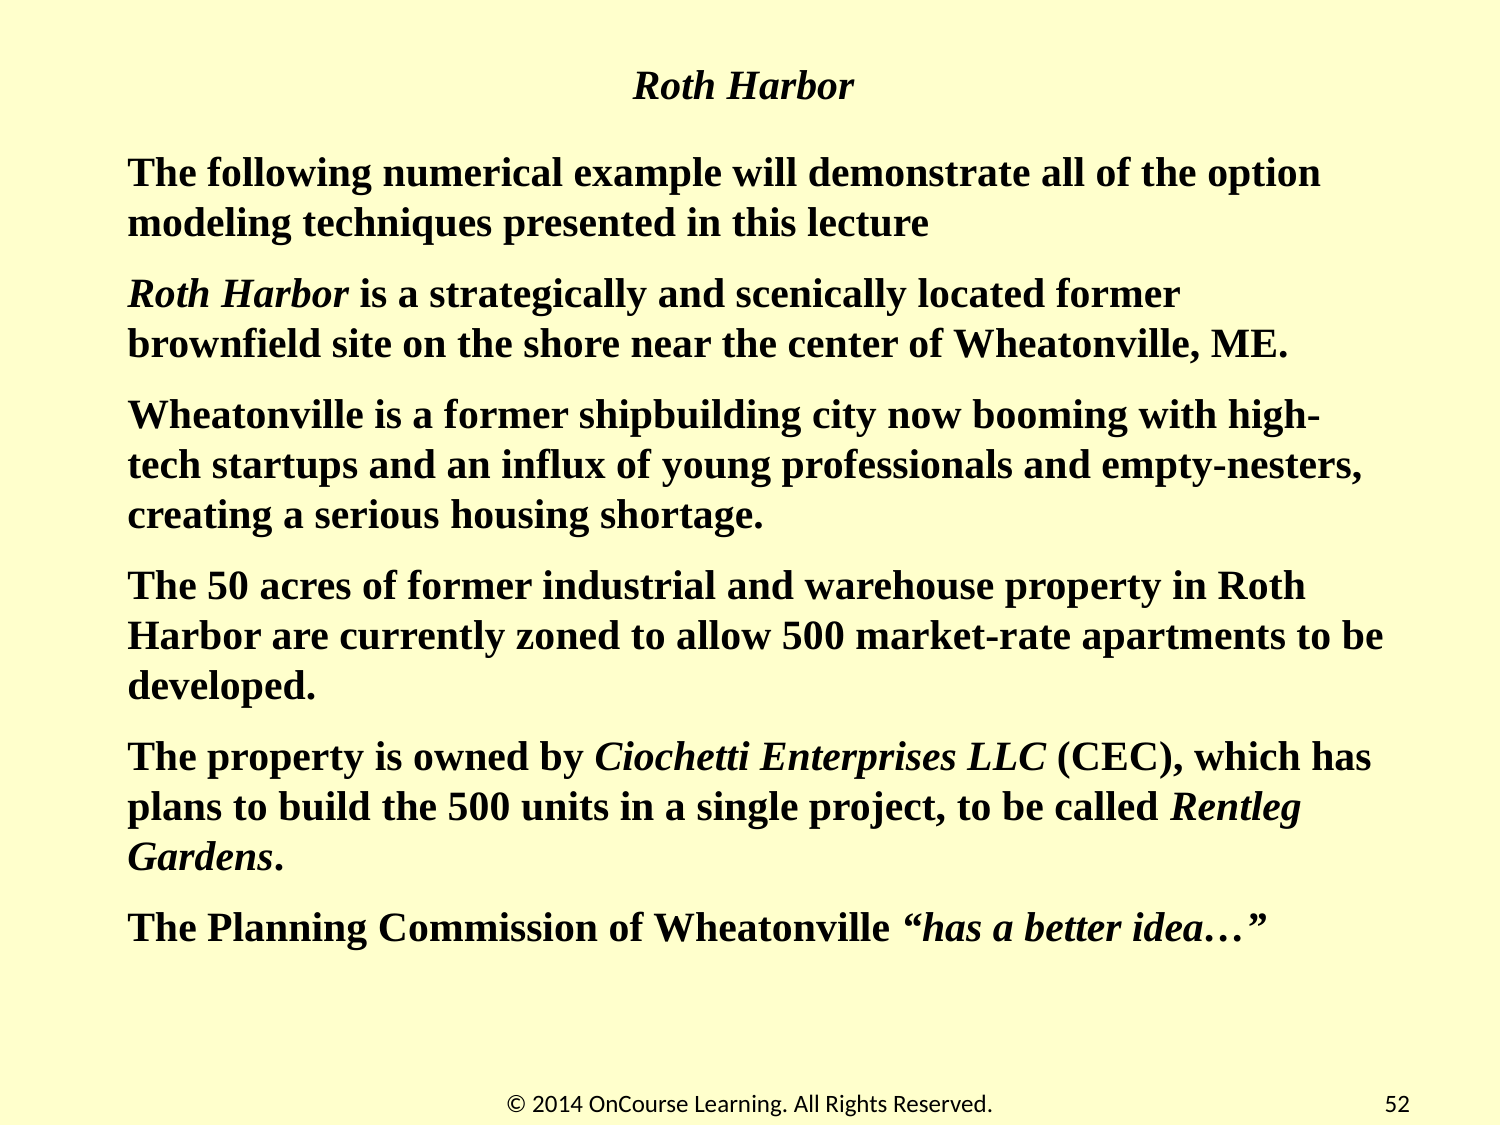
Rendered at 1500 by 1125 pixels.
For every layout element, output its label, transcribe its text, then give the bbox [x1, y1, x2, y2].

slide_number 52 [1200, 1050, 1425, 1125]
footer © 2014 OnCourse Learning. All Rights Reserved. [300, 1050, 1200, 1125]
text_box The following numerical example will demonstrate all of the option modeling techniques presented in this lecture Roth Harbor is a strategically and scenically located former brownfield site on the shore near the center of Wheatonville, ME. Wheatonville is a former shipbuilding city now booming with high-tech startups and an influx of young professionals and empty-nesters, creating a serious housing shortage. The 50 acres of former industrial and warehouse property in Roth Harbor are currently zoned to allow 500 market-rate apartments to be developed. The property is owned by Ciochetti Enterprises LLC (CEC), which has plans to build the 500 units in a single project, to be called Rentleg Gardens. The Planning Commission of Wheatonville “has a better idea…” [112, 137, 1400, 957]
text_box Roth Harbor [149, 50, 1338, 115]
